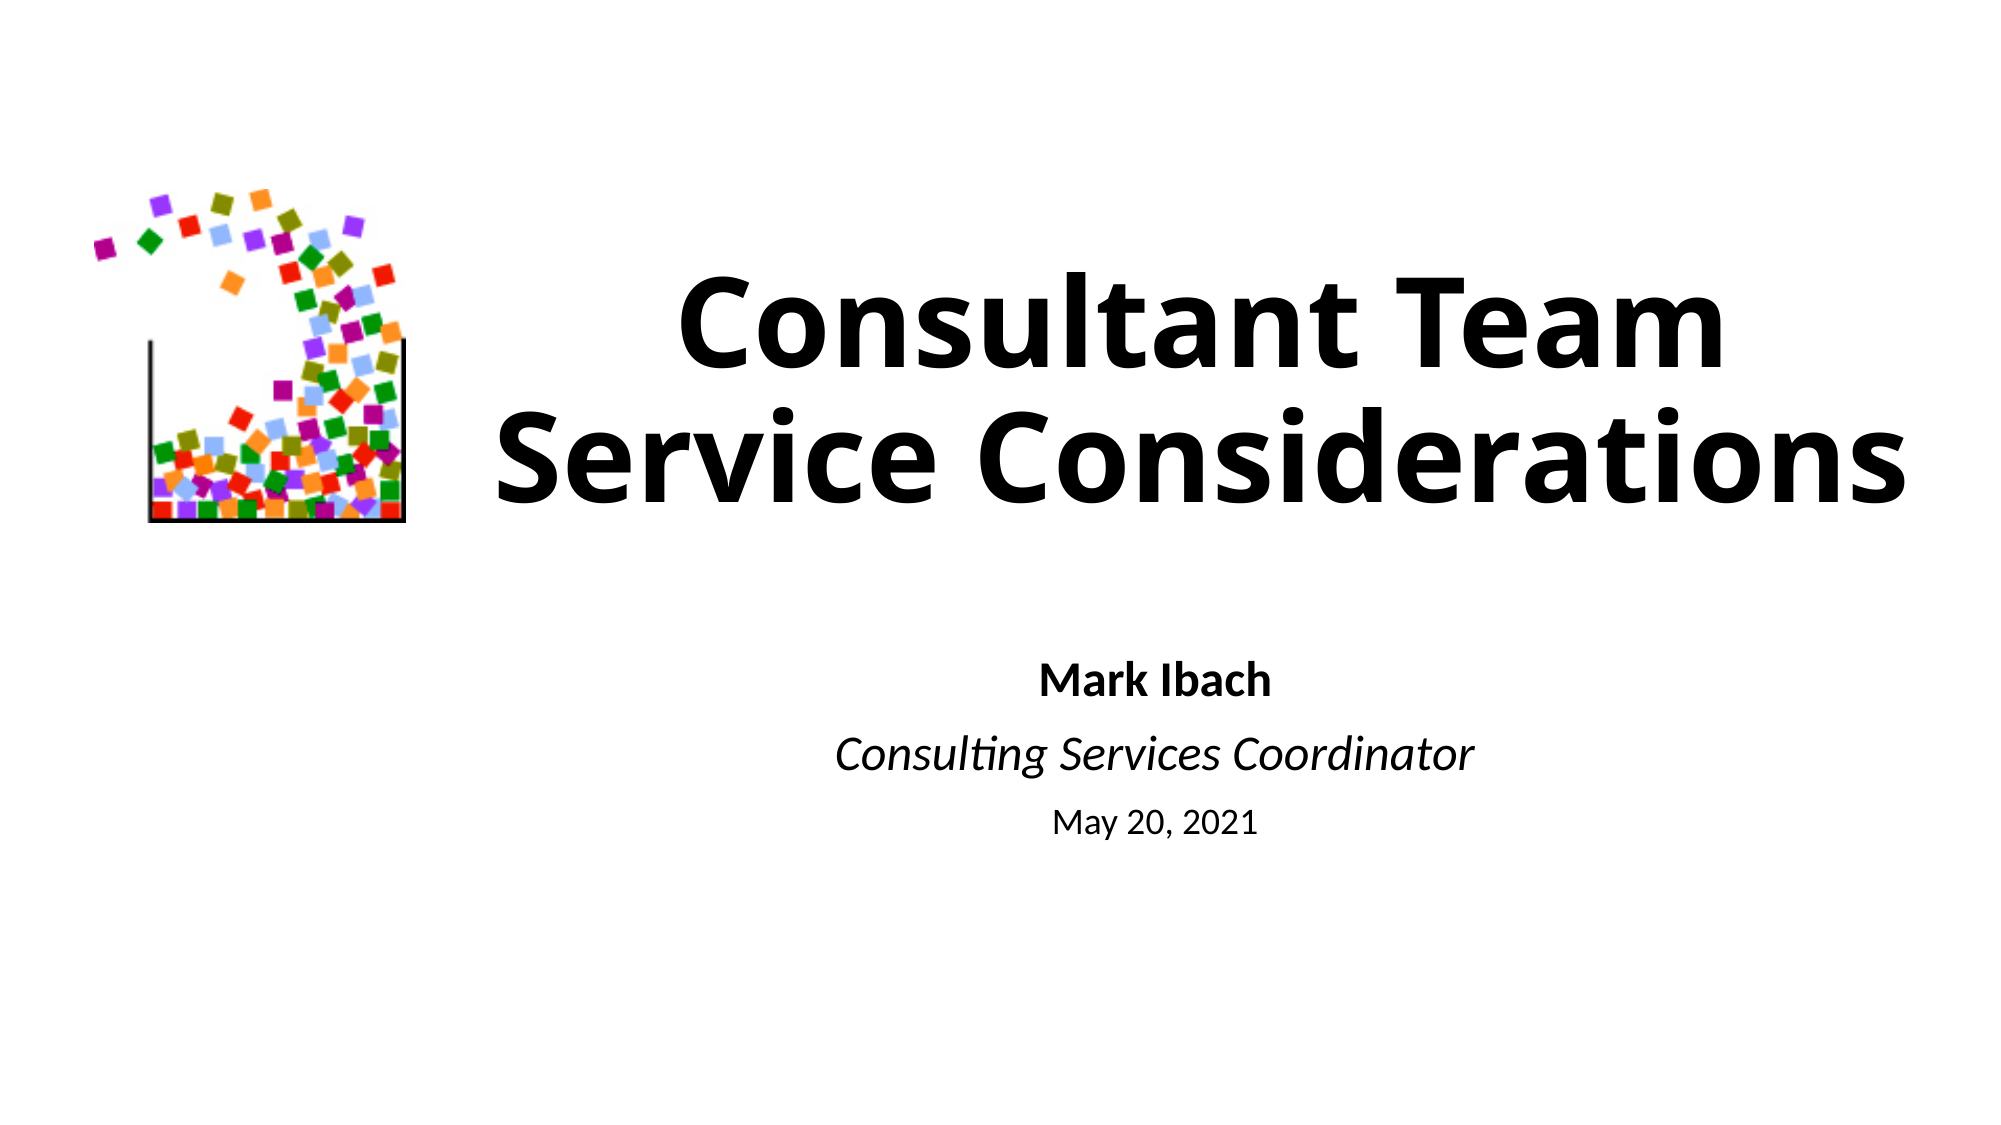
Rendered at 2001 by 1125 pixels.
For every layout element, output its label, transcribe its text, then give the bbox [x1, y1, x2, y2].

title Consultant Team Service Considerations [405, 203, 2000, 537]
subtitle Mark Ibach Consulting Services Coordinator May 20, 2021 [405, 645, 1906, 917]
picture [94, 189, 406, 523]
